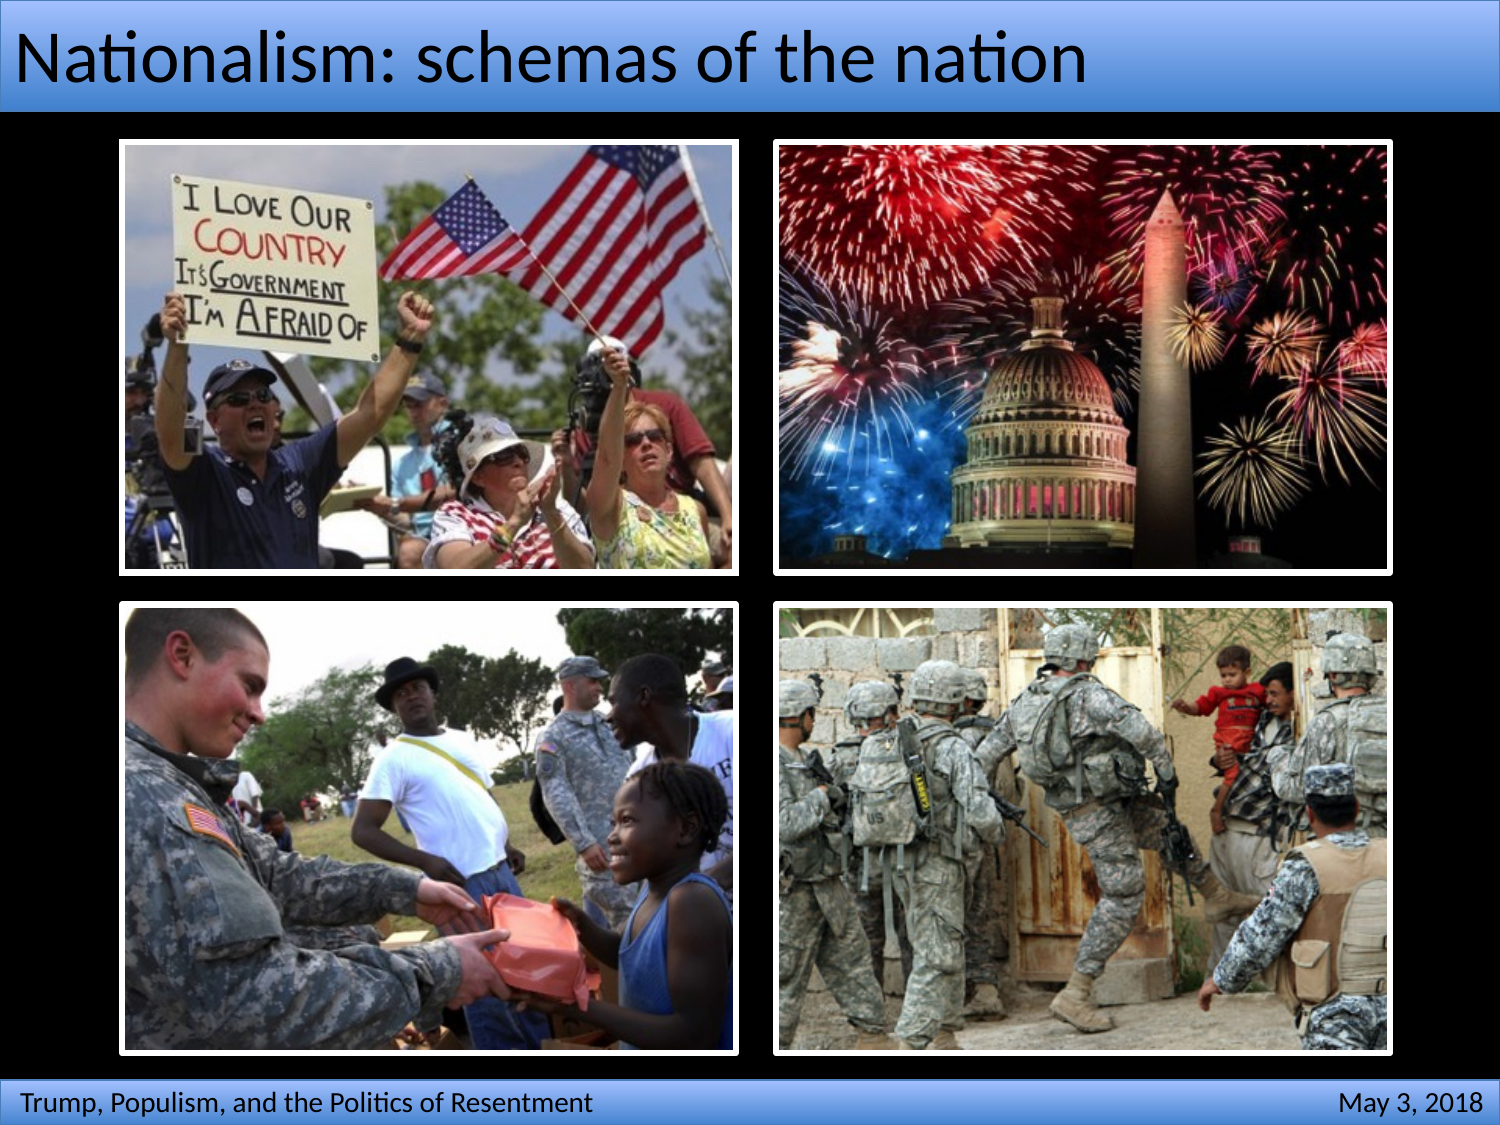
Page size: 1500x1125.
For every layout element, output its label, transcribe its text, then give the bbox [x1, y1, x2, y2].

picture [778, 607, 1388, 1051]
title Nationalism: schemas of the nation [0, 0, 1500, 113]
picture [124, 607, 733, 1051]
picture [124, 144, 733, 570]
picture [778, 144, 1388, 570]
